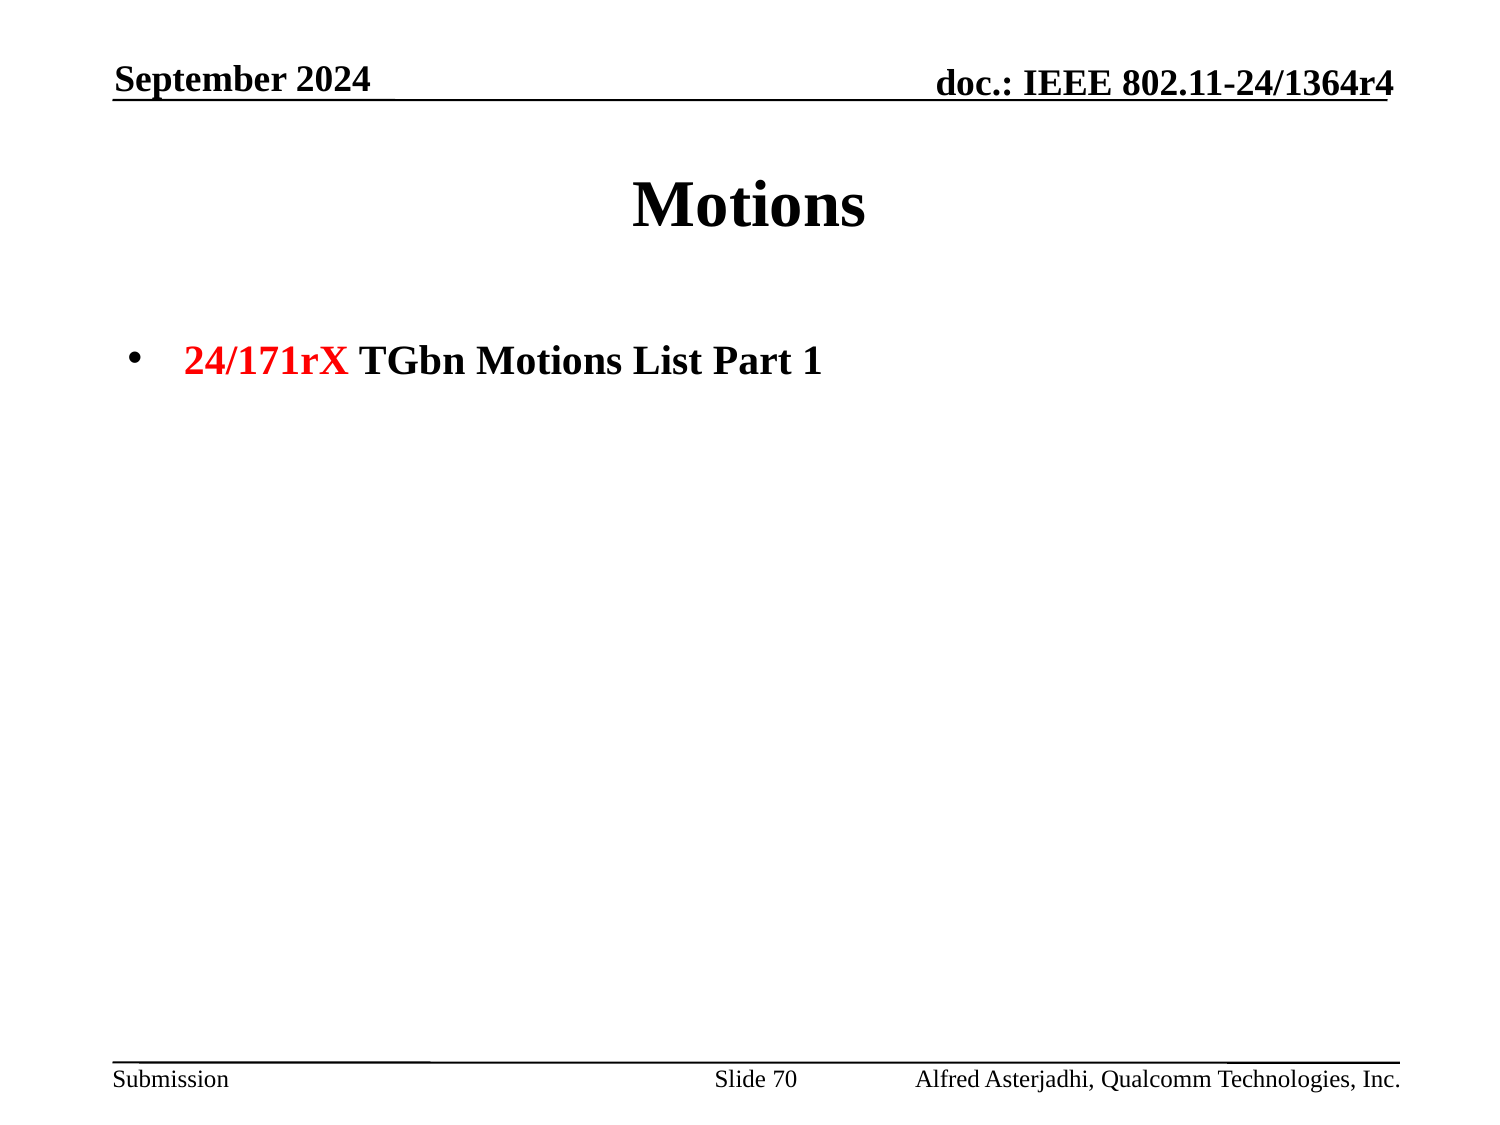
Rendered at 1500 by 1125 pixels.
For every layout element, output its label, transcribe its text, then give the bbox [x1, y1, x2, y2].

title Motions [112, 112, 1388, 288]
footer Alfred Asterjadhi, Qualcomm Technologies, Inc. [878, 1061, 1402, 1093]
list 24/171rX TGbn Motions List Part 1 [112, 324, 1388, 1000]
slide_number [114, 54, 423, 100]
slide_number Slide 70 [712, 1061, 800, 1123]
